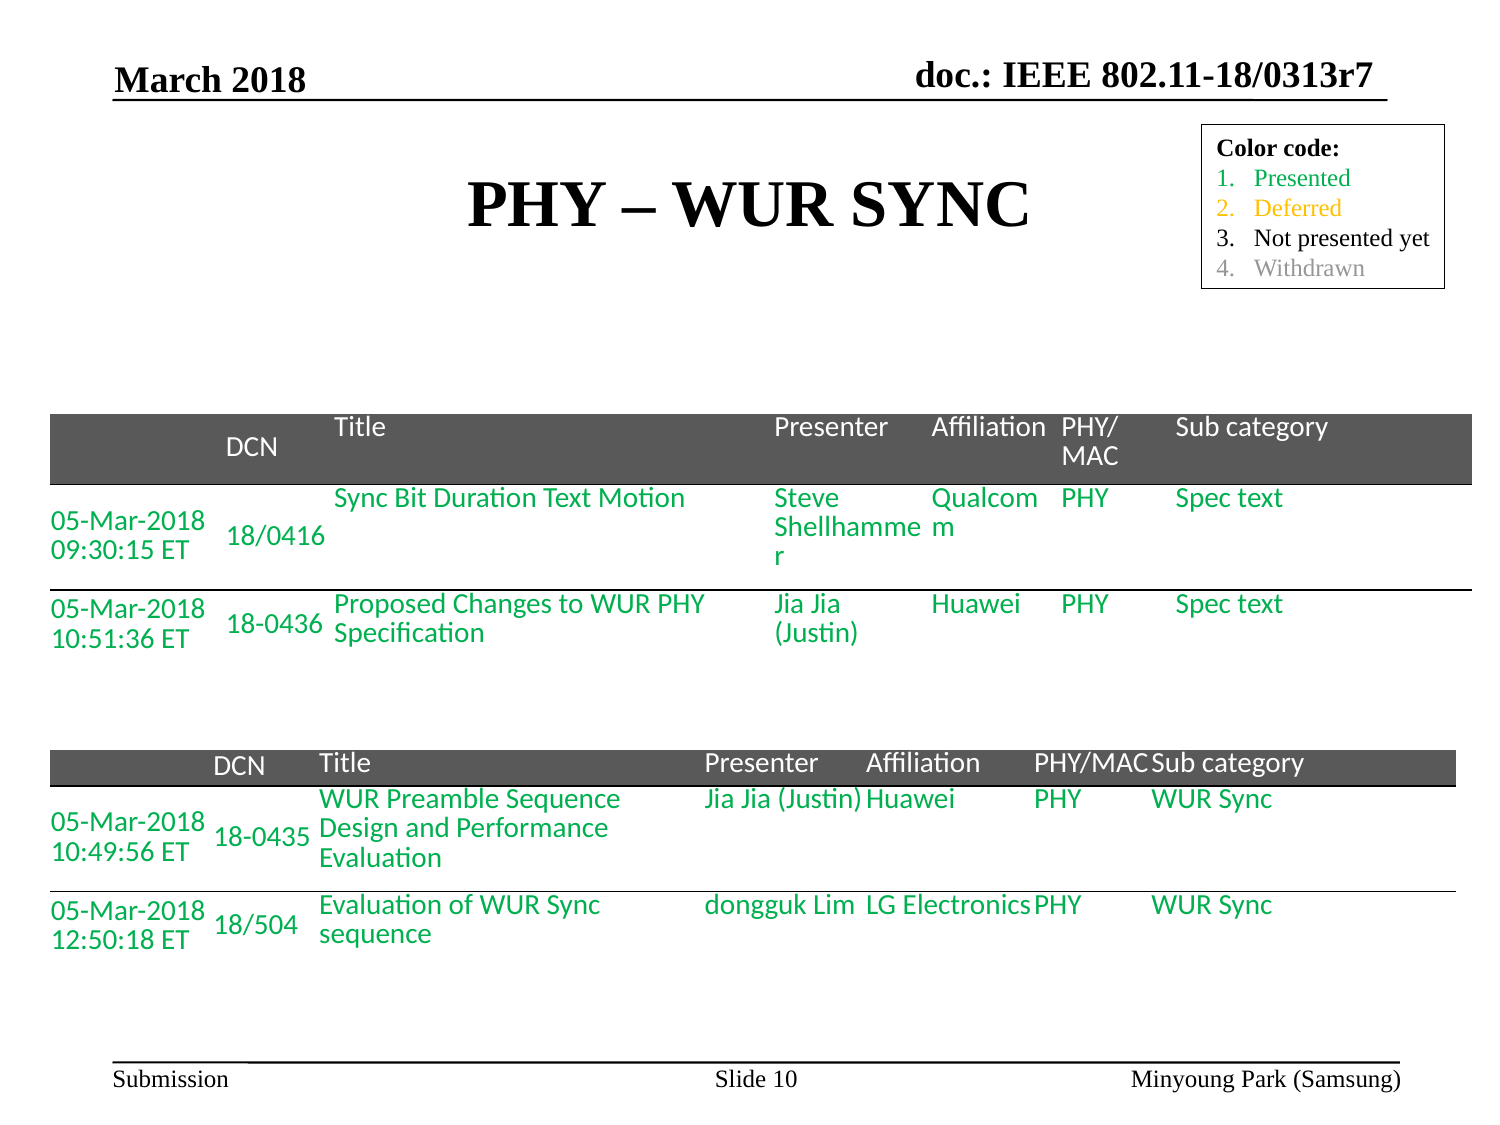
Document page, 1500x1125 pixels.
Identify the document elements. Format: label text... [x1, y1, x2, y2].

table_cell PHY [1061, 591, 1175, 661]
table_header [50, 750, 212, 785]
table_cell 05-Mar-2018 12:50:18 ET [50, 892, 212, 962]
table_header Title [333, 414, 774, 484]
table_cell Jia Jia (Justin) [774, 591, 931, 661]
table_cell 05-Mar-2018 10:49:56 ET [50, 787, 212, 891]
text_box Color code: Presented Deferred Not presented yet Withdrawn [1201, 124, 1445, 289]
table_header Affiliation [931, 414, 1061, 484]
table_cell Huawei [865, 787, 1033, 891]
table_cell dongguk Lim [704, 892, 865, 962]
table_header PHY/MAC [1033, 750, 1151, 785]
table_cell 18/504 [212, 892, 318, 962]
table_cell Spec text [1175, 485, 1472, 589]
title PHY – WUR SYNC [112, 112, 1388, 288]
table_header DCN [212, 750, 318, 785]
table_cell WUR Preamble Sequence Design and Performance Evaluation [318, 787, 704, 891]
table_cell WUR Sync [1151, 787, 1456, 891]
table_cell WUR Sync [1151, 892, 1456, 962]
table_cell 05-Mar-2018 09:30:15 ET [50, 485, 225, 589]
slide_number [114, 54, 335, 101]
table_cell Qualcomm [931, 485, 1061, 589]
table_header PHY/MAC [1061, 414, 1175, 484]
table_header Presenter [704, 750, 865, 785]
table_header Affiliation [865, 750, 1033, 785]
table_cell 18/0416 [225, 485, 333, 589]
table_cell LG Electronics [865, 892, 1033, 962]
table_header [50, 414, 225, 484]
table_cell PHY [1033, 787, 1151, 891]
table_cell 18-0436 [225, 591, 333, 661]
table_cell Jia Jia (Justin) [704, 787, 865, 891]
table_cell Evaluation of WUR Sync sequence [318, 892, 704, 962]
table_header DCN [225, 414, 333, 484]
footer Minyoung Park (Samsung) [949, 1061, 1402, 1093]
slide_number Slide 10 [712, 1061, 800, 1093]
table_cell Huawei [931, 591, 1061, 661]
table_header Sub category [1175, 414, 1472, 484]
table_cell PHY [1061, 485, 1175, 589]
table_cell Spec text [1175, 591, 1472, 661]
table_header Presenter [774, 414, 931, 484]
table_cell Proposed Changes to WUR PHY Specification [333, 591, 774, 661]
table_header Title [318, 750, 704, 785]
table_cell Steve Shellhammer [774, 485, 931, 589]
table_cell 05-Mar-2018 10:51:36 ET [50, 591, 225, 661]
table_cell 18-0435 [212, 787, 318, 891]
table_cell Sync Bit Duration Text Motion [333, 485, 774, 589]
table_header Sub category [1151, 750, 1456, 785]
table_cell PHY [1033, 892, 1151, 962]
